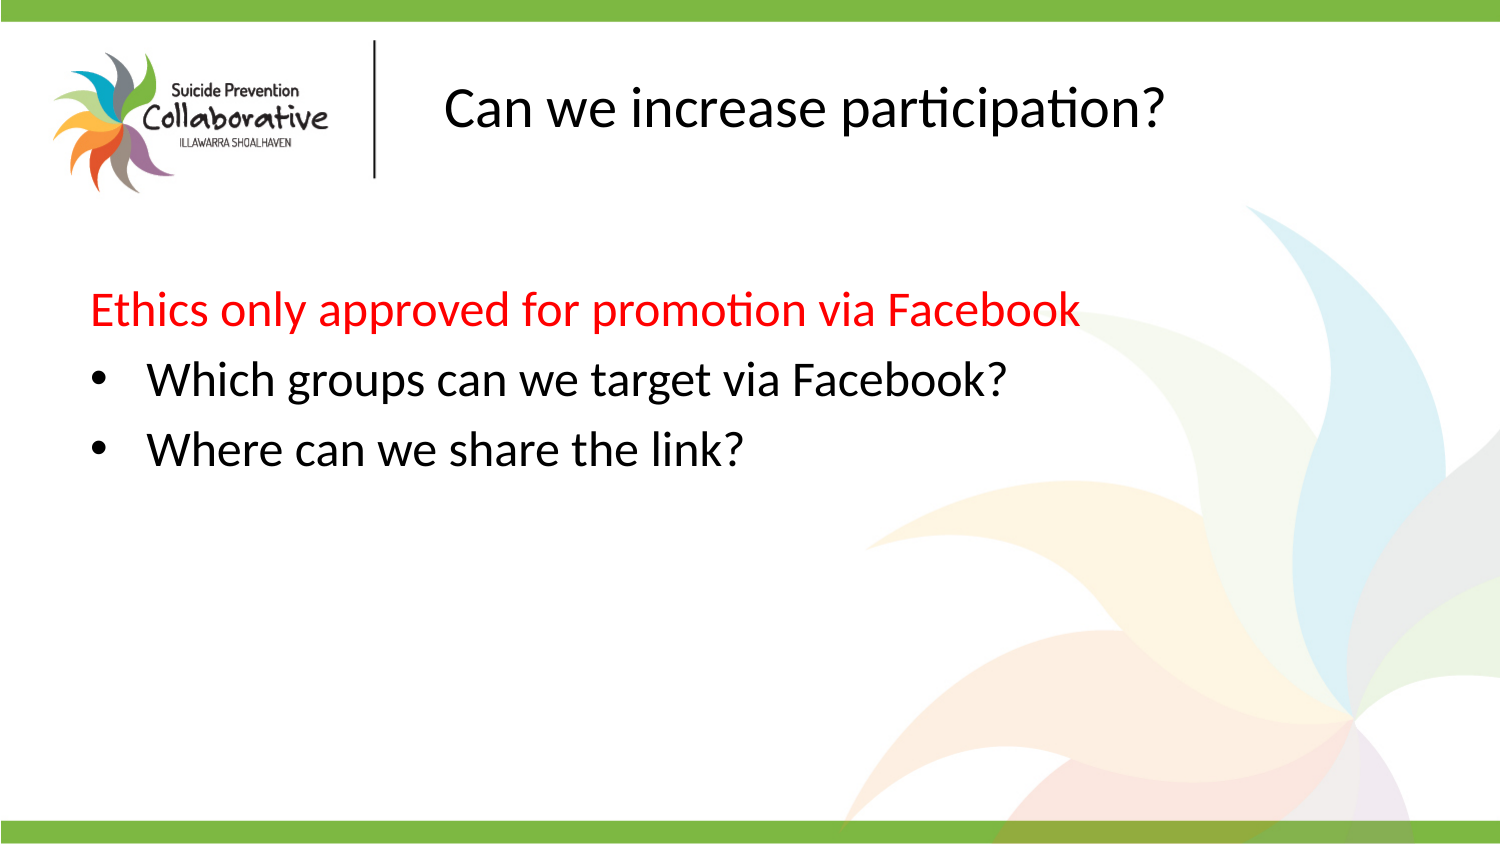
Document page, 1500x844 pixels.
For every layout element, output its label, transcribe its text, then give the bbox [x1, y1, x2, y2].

list Ethics only approved for promotion via Facebook Which groups can we target via Facebook? Where can we share the link? [75, 269, 1425, 791]
picture [0, 0, 1500, 844]
title Can we increase participation? [429, 33, 1425, 175]
